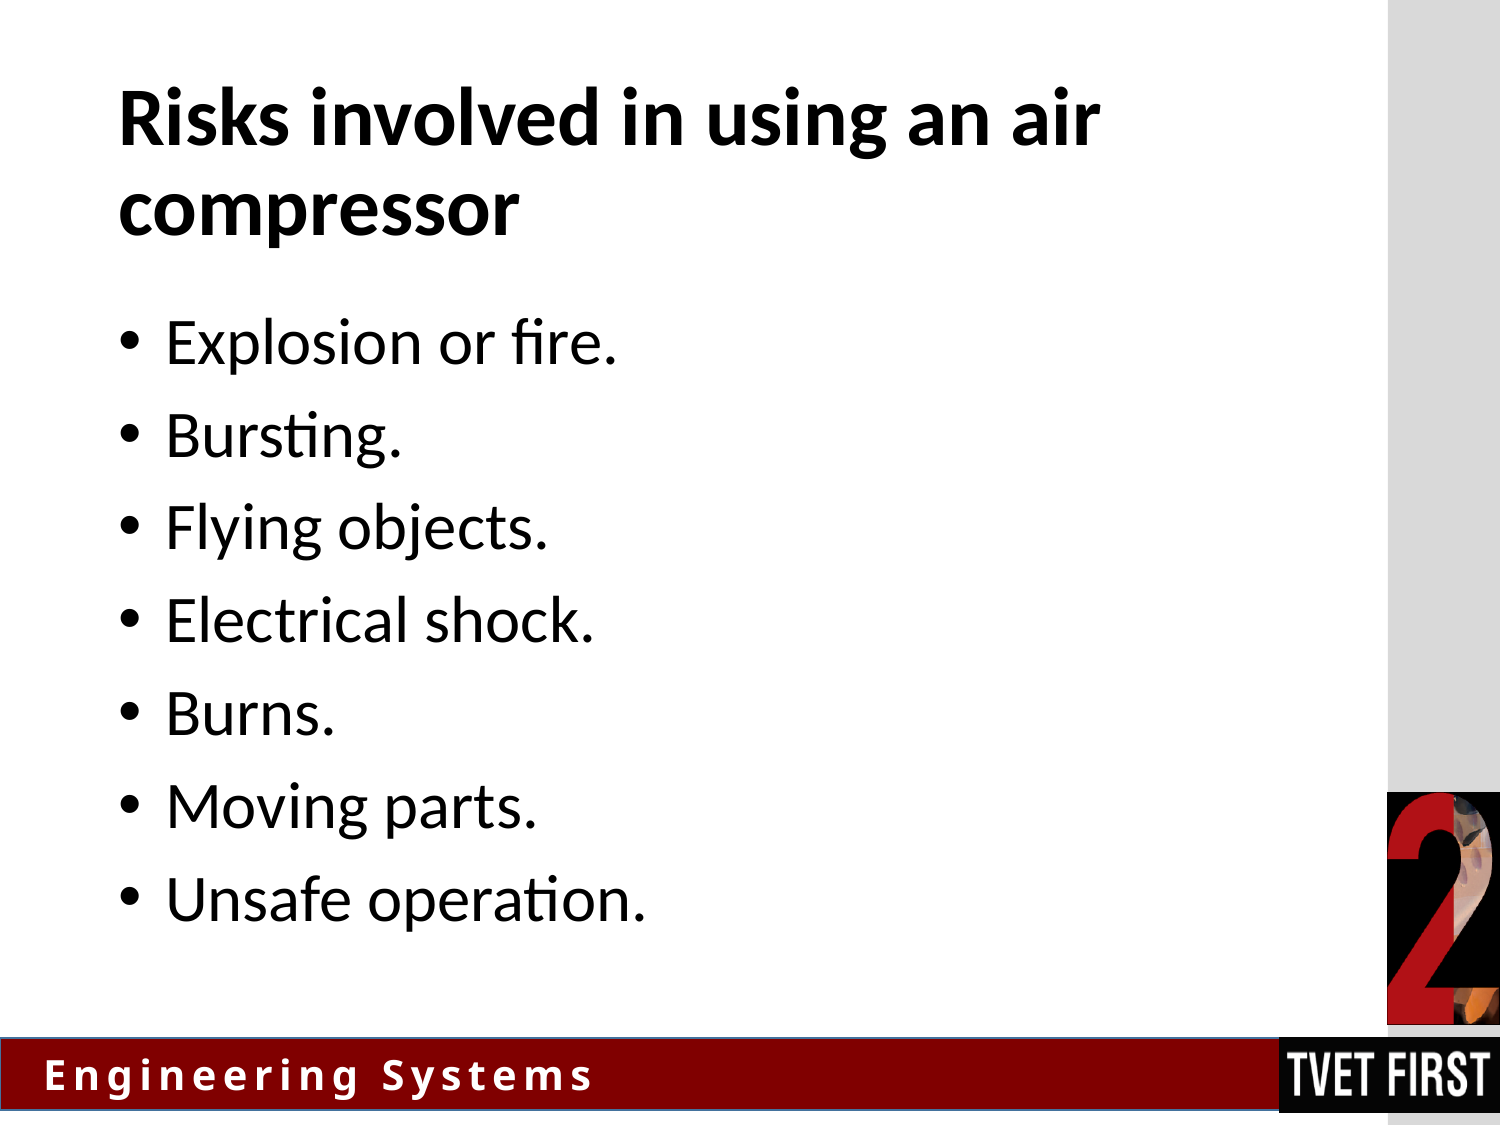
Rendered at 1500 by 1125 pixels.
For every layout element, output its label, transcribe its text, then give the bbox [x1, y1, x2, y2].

title Risks involved in using an air compressor [103, 54, 1370, 272]
list Explosion or fire. Bursting. Flying objects. Electrical shock. Burns. Moving parts. Unsafe operation. [103, 299, 1370, 929]
picture [1279, 1037, 1500, 1113]
picture [1387, 792, 1500, 1025]
